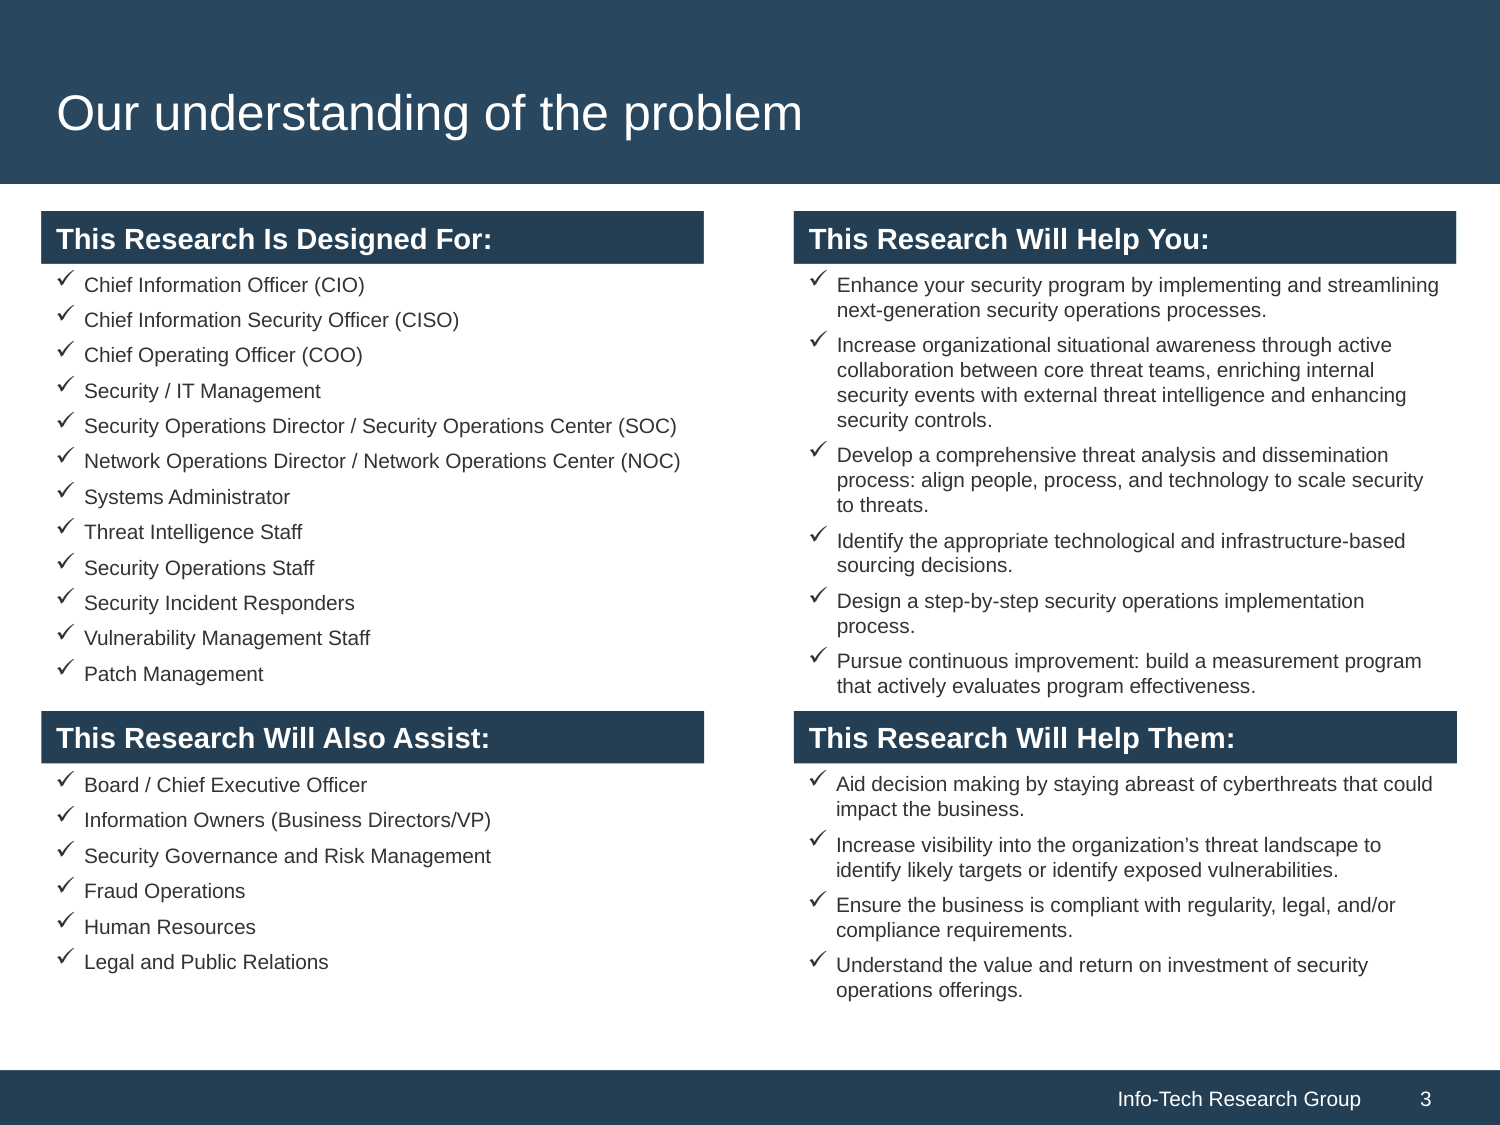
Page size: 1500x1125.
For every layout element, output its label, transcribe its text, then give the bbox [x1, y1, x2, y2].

list Chief Information Officer (CIO) Chief Information Security Officer (CISO) Chief Operating Officer (COO) Security / IT Management Security Operations Director / Security Operations Center (SOC) Network Operations Director / Network Operations Center (NOC) Systems Administrator Threat Intelligence Staff Security Operations Staff Security Incident Responders Vulnerability Management Staff Patch Management [40, 263, 704, 699]
list Board / Chief Executive Officer Information Owners (Business Directors/VP) Security Governance and Risk Management Fraud Operations Human Resources Legal and Public Relations [40, 763, 704, 1040]
list Aid decision making by staying abreast of cyberthreats that could impact the business. Increase visibility into the organization’s threat landscape to identify likely targets or identify exposed vulnerabilities. Ensure the business is compliant with regularity, legal, and/or compliance requirements. Understand the value and return on investment of security operations offerings. [792, 763, 1456, 1039]
list Enhance your security program by implementing and streamlining next-generation security operations processes. Increase organizational situational awareness through active collaboration between core threat teams, enriching internal security events with external threat intelligence and enhancing security controls. Develop a comprehensive threat analysis and dissemination process: align people, process, and technology to scale security to threats. Identify the appropriate technological and infrastructure-based sourcing decisions. Design a step-by-step security operations implementation process. Pursue continuous improvement: build a measurement program that actively evaluates program effectiveness. [792, 263, 1457, 699]
title Our understanding of the problem [41, 42, 1457, 185]
